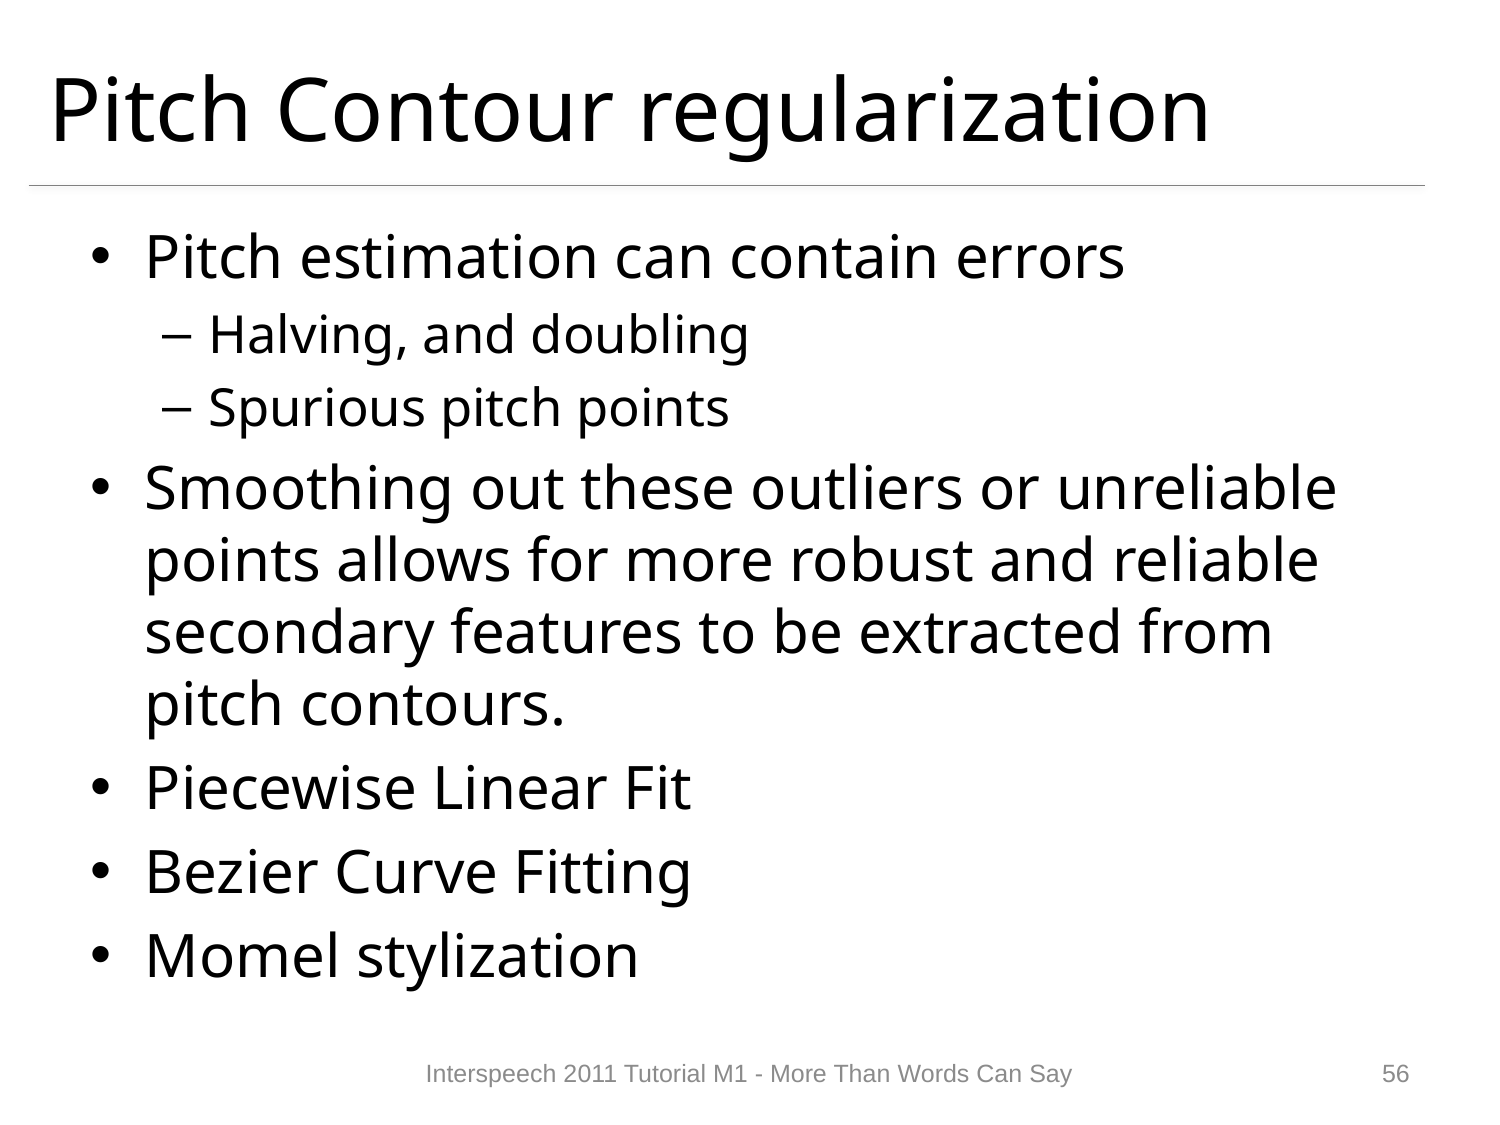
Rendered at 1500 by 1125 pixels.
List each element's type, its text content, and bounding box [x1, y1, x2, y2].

footer Interspeech 2011 Tutorial M1 - More Than Words Can Say [369, 1042, 1130, 1103]
list Pitch estimation can contain errors Halving, and doubling Spurious pitch points Smoothing out these outliers or unreliable points allows for more robust and reliable secondary features to be extracted from pitch contours. Piecewise Linear Fit Bezier Curve Fitting Momel stylization [75, 210, 1425, 1005]
title Pitch Contour regularization [33, 45, 1425, 167]
slide_number 55 [1130, 1042, 1425, 1103]
